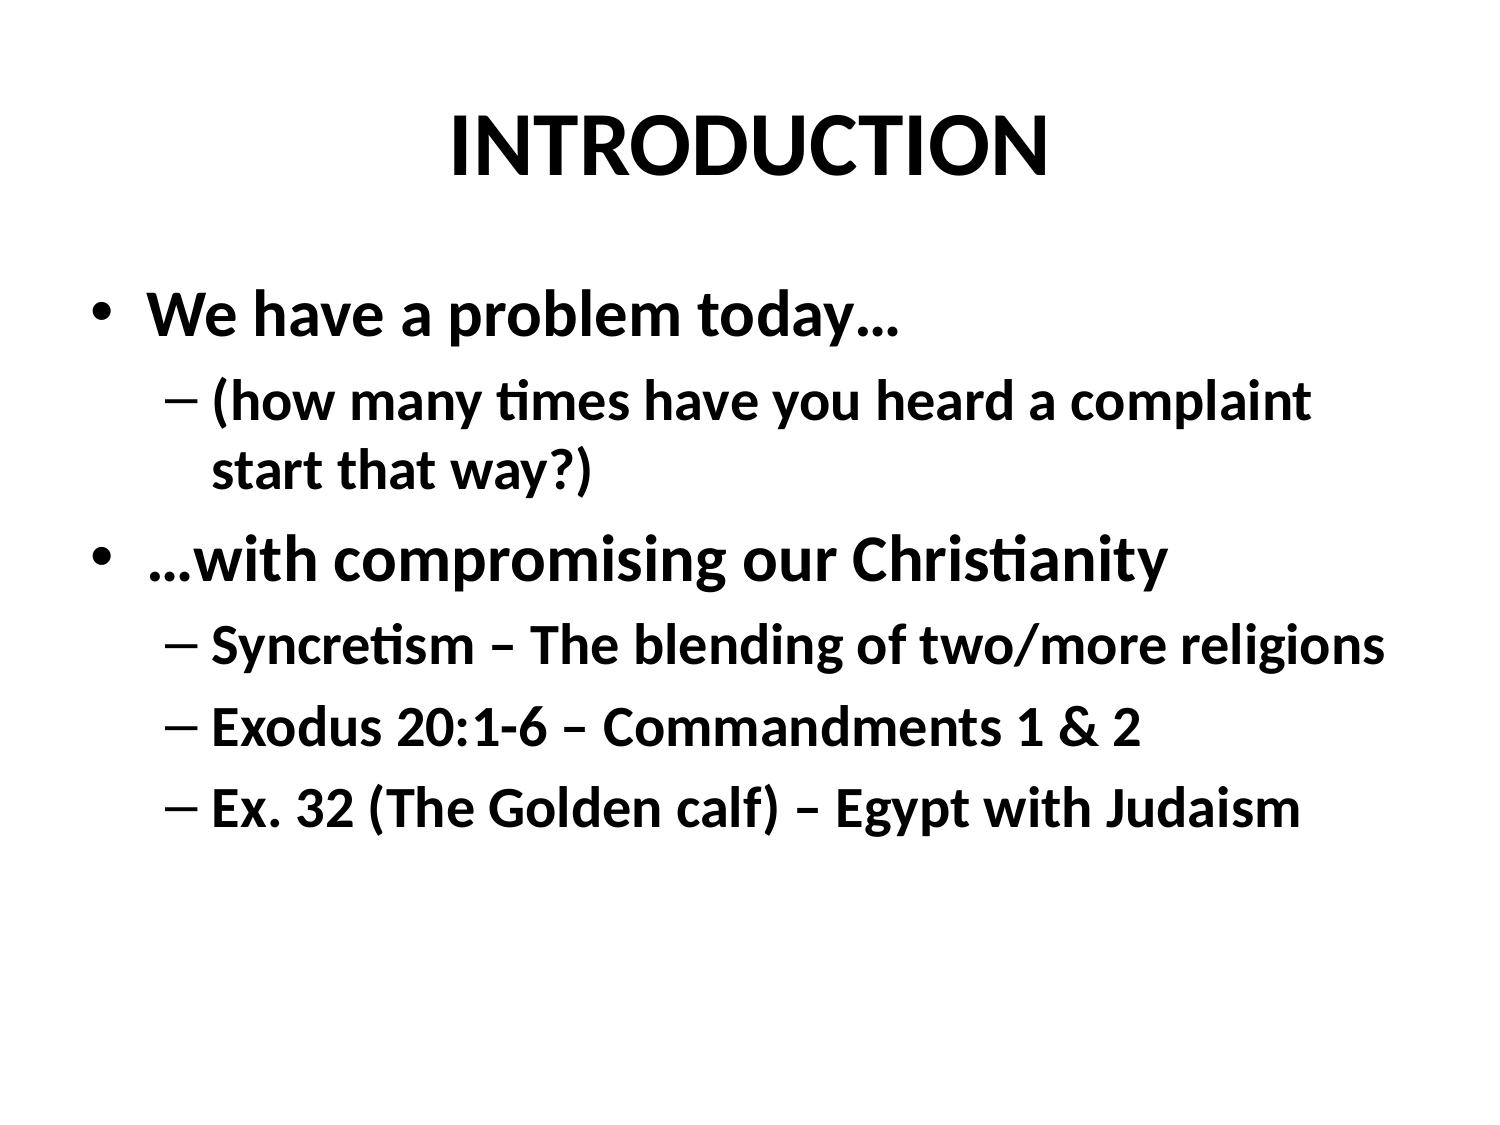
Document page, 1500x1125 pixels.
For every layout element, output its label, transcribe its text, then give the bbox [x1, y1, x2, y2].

title INTRODUCTION [75, 45, 1425, 233]
list We have a problem today… (how many times have you heard a complaint start that way?) …with compromising our Christianity Syncretism – The blending of two/more religions Exodus 20:1-6 – Commandments 1 & 2 Ex. 32 (The Golden calf) – Egypt with Judaism [75, 262, 1425, 1125]
